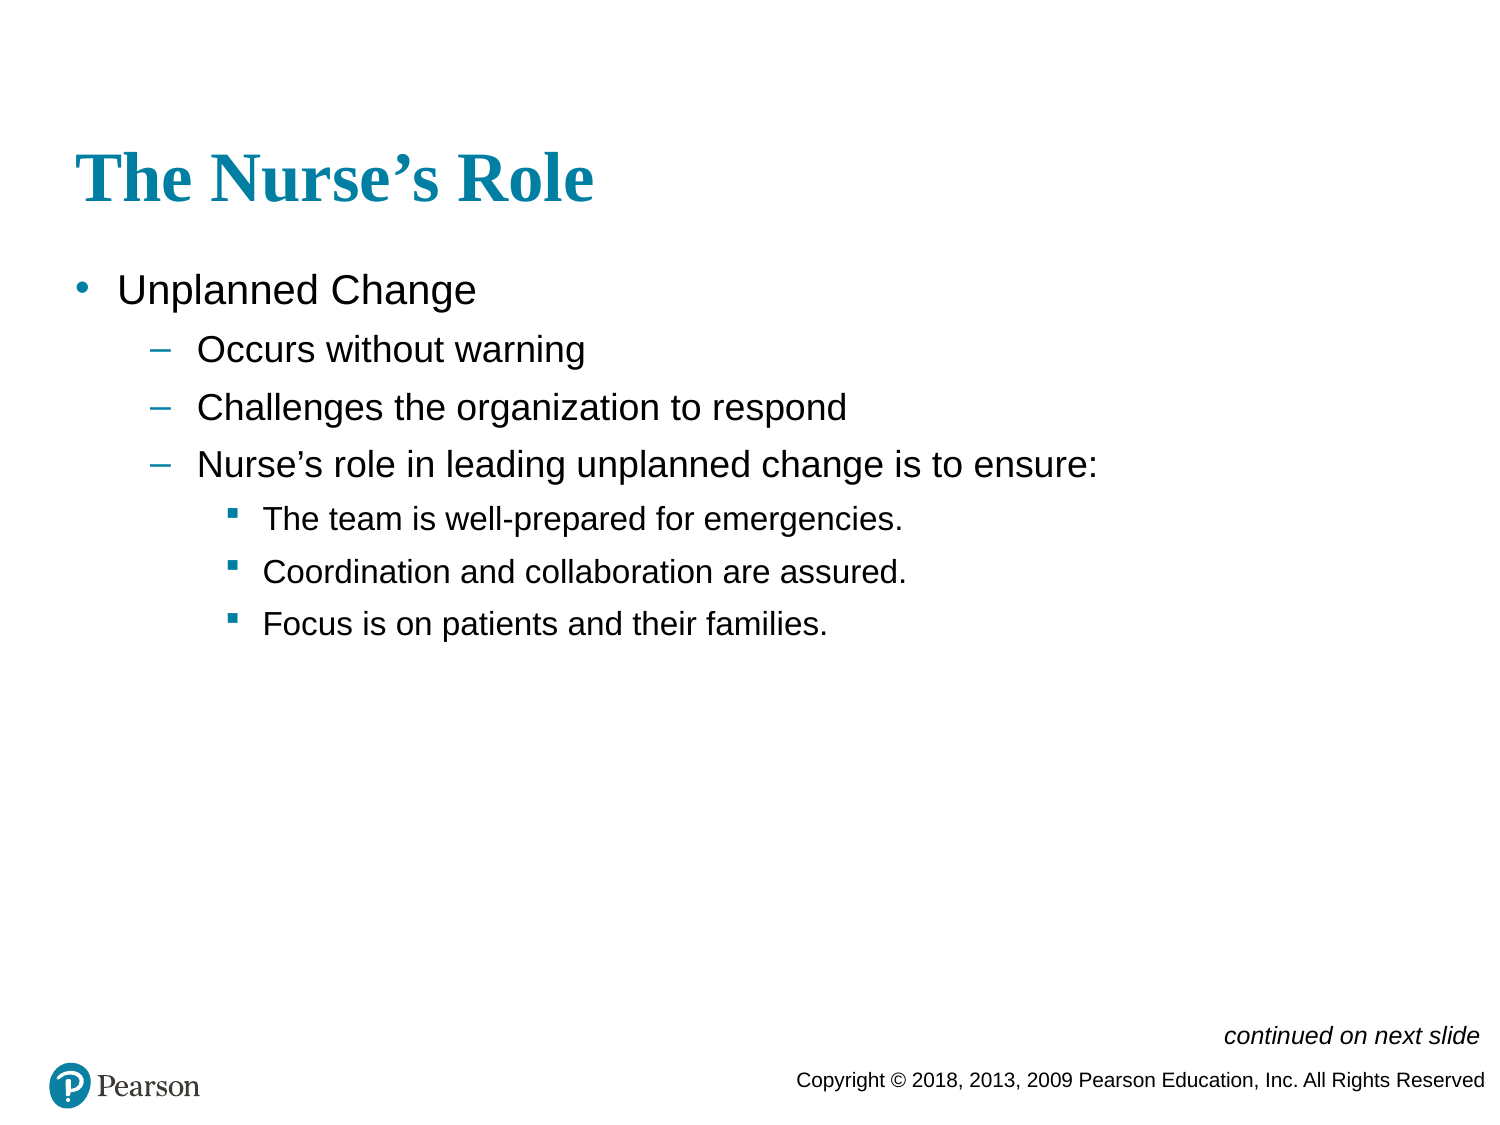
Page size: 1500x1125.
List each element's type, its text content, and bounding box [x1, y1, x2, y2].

text_box continued on next slide [1209, 1012, 1496, 1058]
list Unplanned Change Occurs without warning Challenges the organization to respond Nurse’s role in leading unplanned change is to ensure: The team is well-prepared for emergencies. Coordination and collaboration are assured. Focus is on patients and their families. [75, 262, 1425, 1005]
title The Nurse’s Role [75, 35, 1425, 216]
